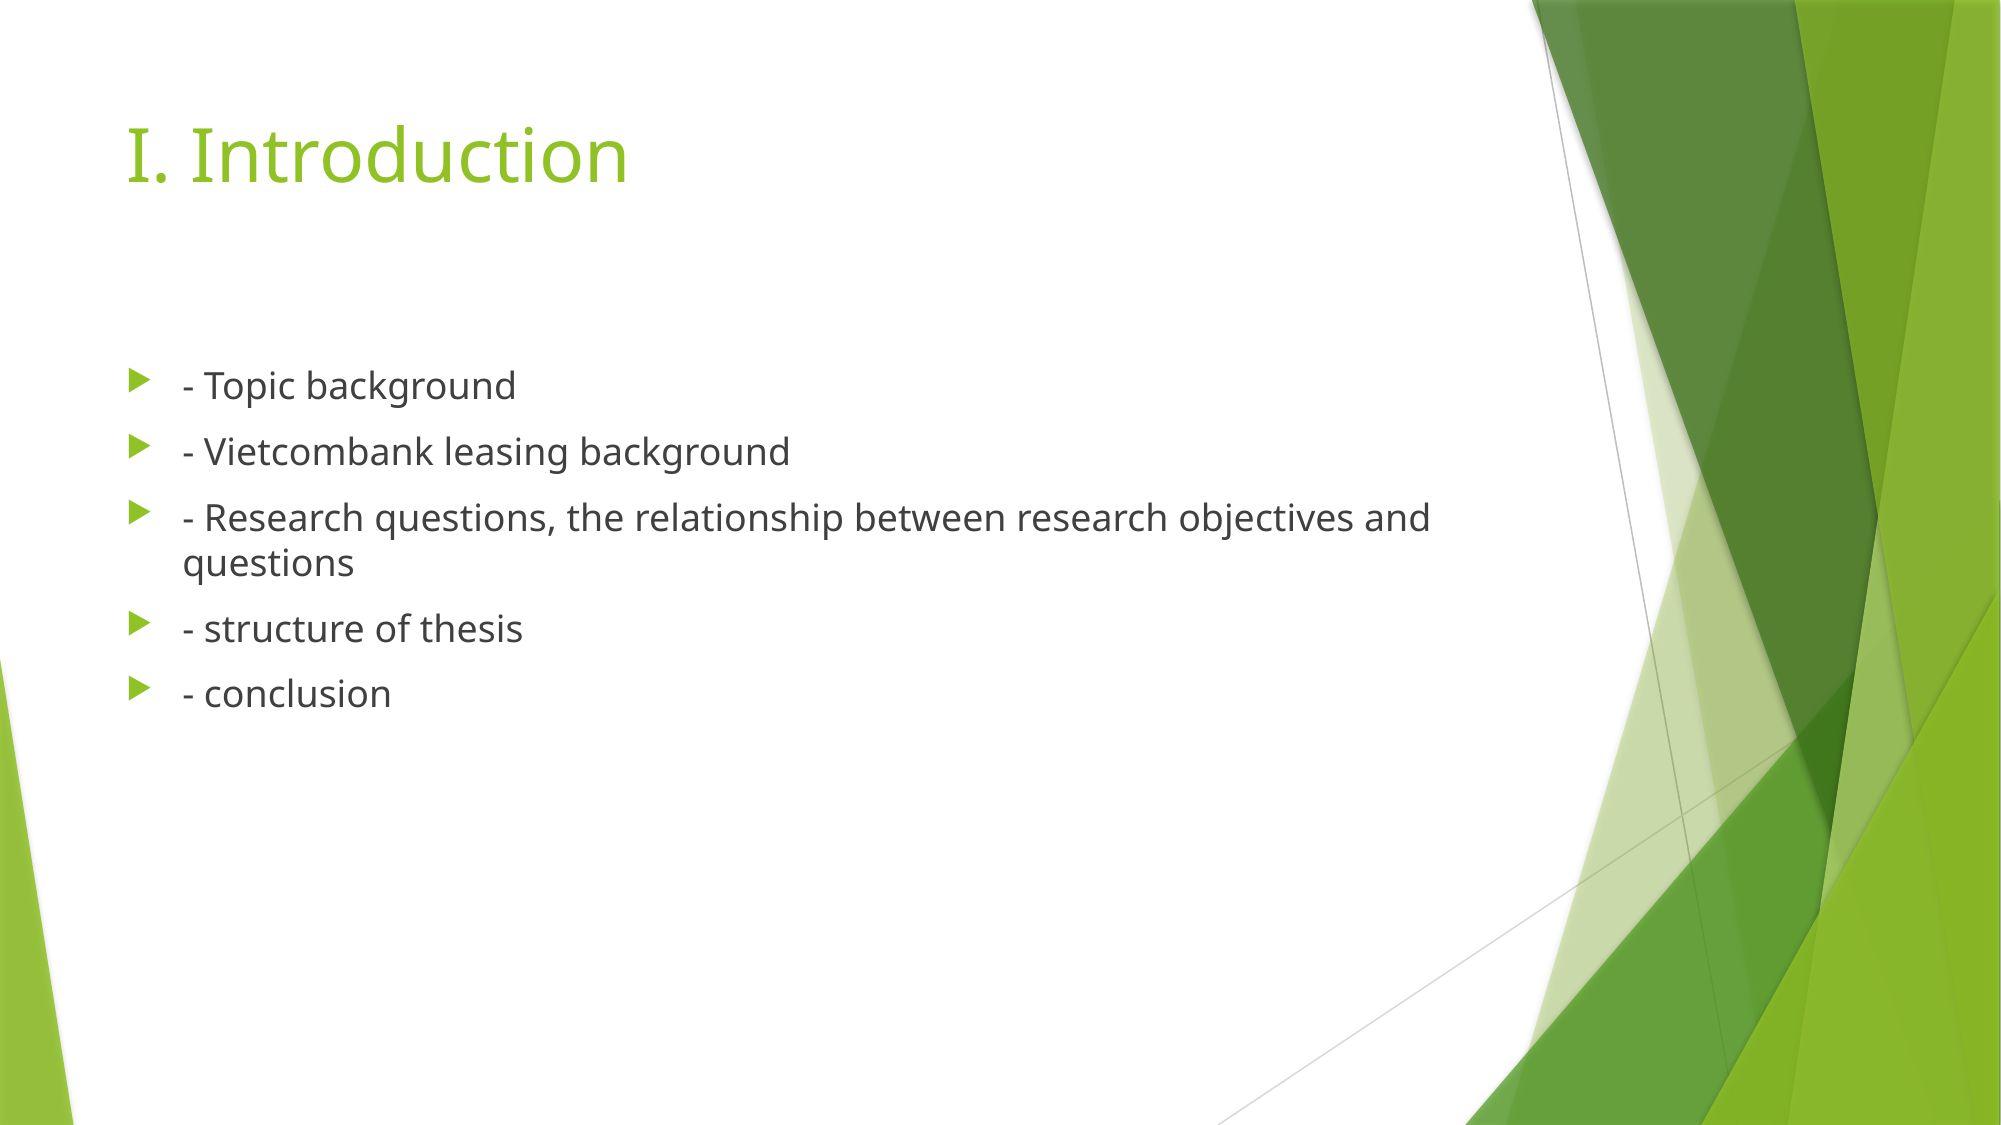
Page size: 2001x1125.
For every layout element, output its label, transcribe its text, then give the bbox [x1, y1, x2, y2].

list - Topic background - Vietcombank leasing background - Research questions, the relationship between research objectives and questions - structure of thesis - conclusion [111, 354, 1522, 992]
title I. Introduction [111, 99, 1522, 317]
